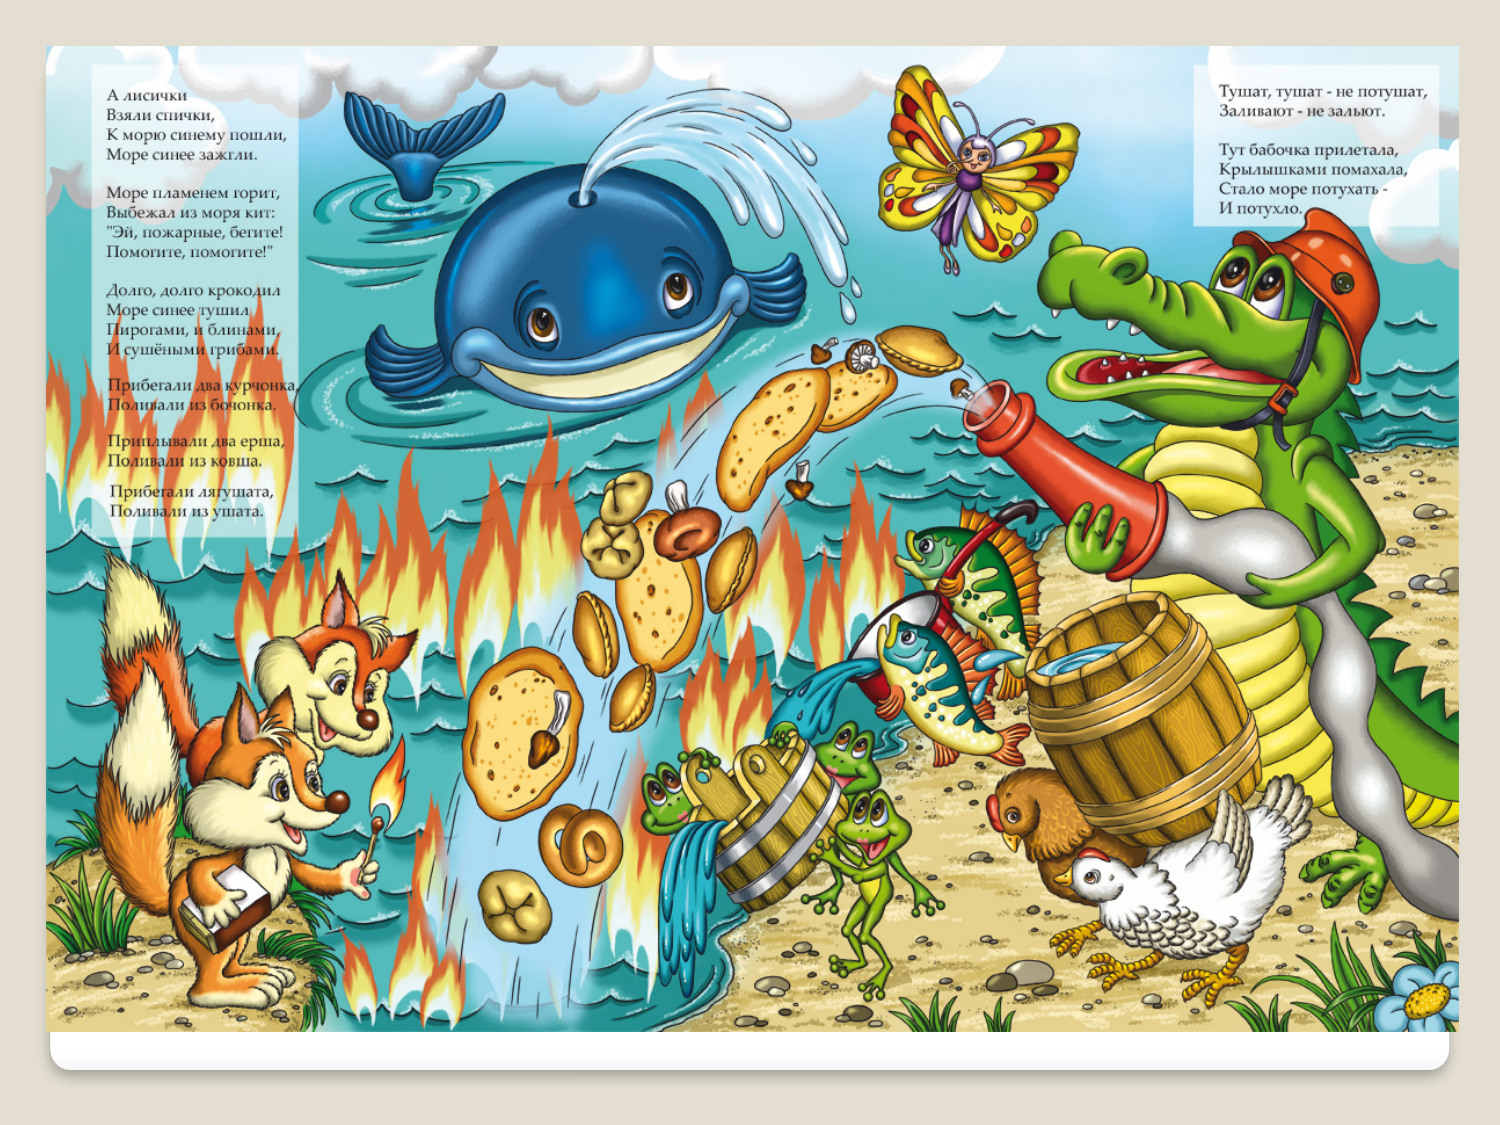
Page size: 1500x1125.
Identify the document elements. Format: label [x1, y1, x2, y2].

picture [46, 46, 1459, 1032]
